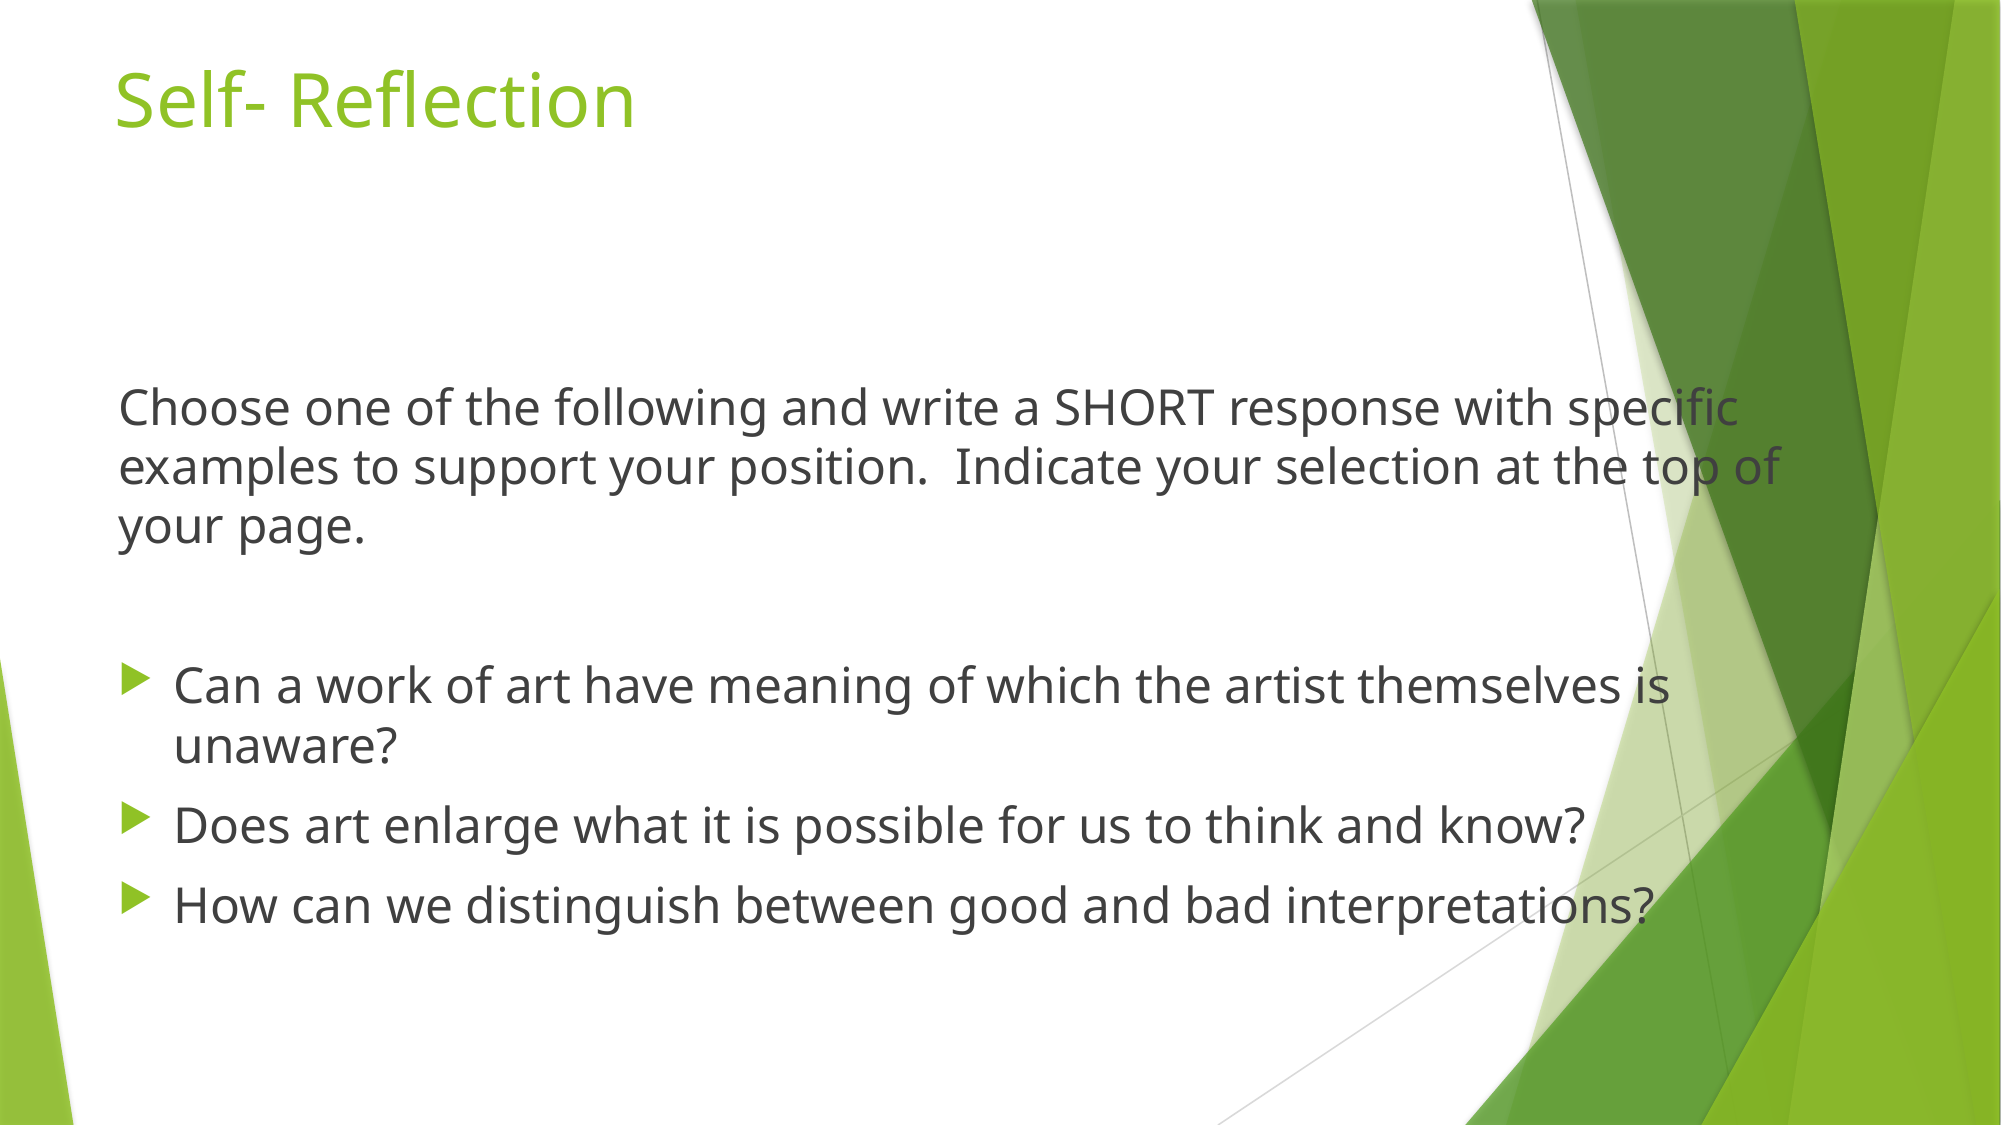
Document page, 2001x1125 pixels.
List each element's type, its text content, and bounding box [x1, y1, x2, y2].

list Choose one of the following and write a SHORT response with specific examples to support your position. Indicate your selection at the top of your page. Can a work of art have meaning of which the artist themselves is unaware? Does art enlarge what it is possible for us to think and know? How can we distinguish between good and bad interpretations? [103, 368, 1904, 946]
title Self- Reflection [99, 45, 1900, 290]
